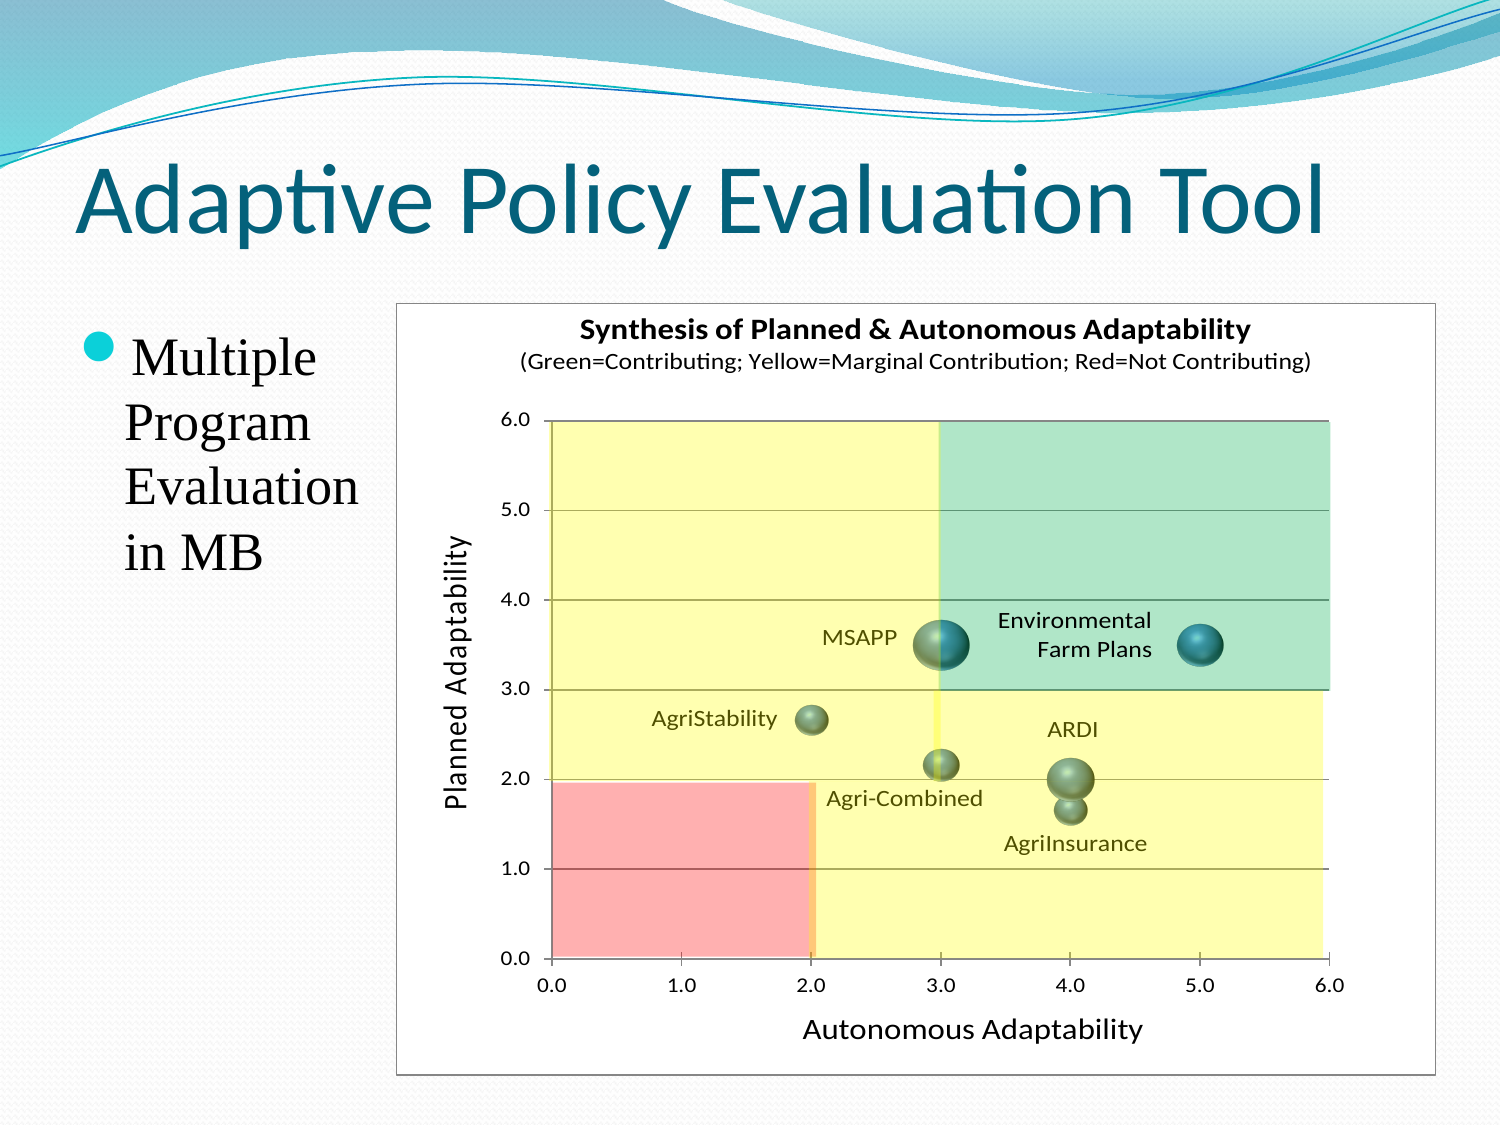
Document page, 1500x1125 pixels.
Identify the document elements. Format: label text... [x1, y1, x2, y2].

list Multiple Program Evaluation in MB [64, 313, 386, 1024]
title Adaptive Policy Evaluation Tool [75, 66, 1425, 254]
picture [395, 302, 1437, 1076]
